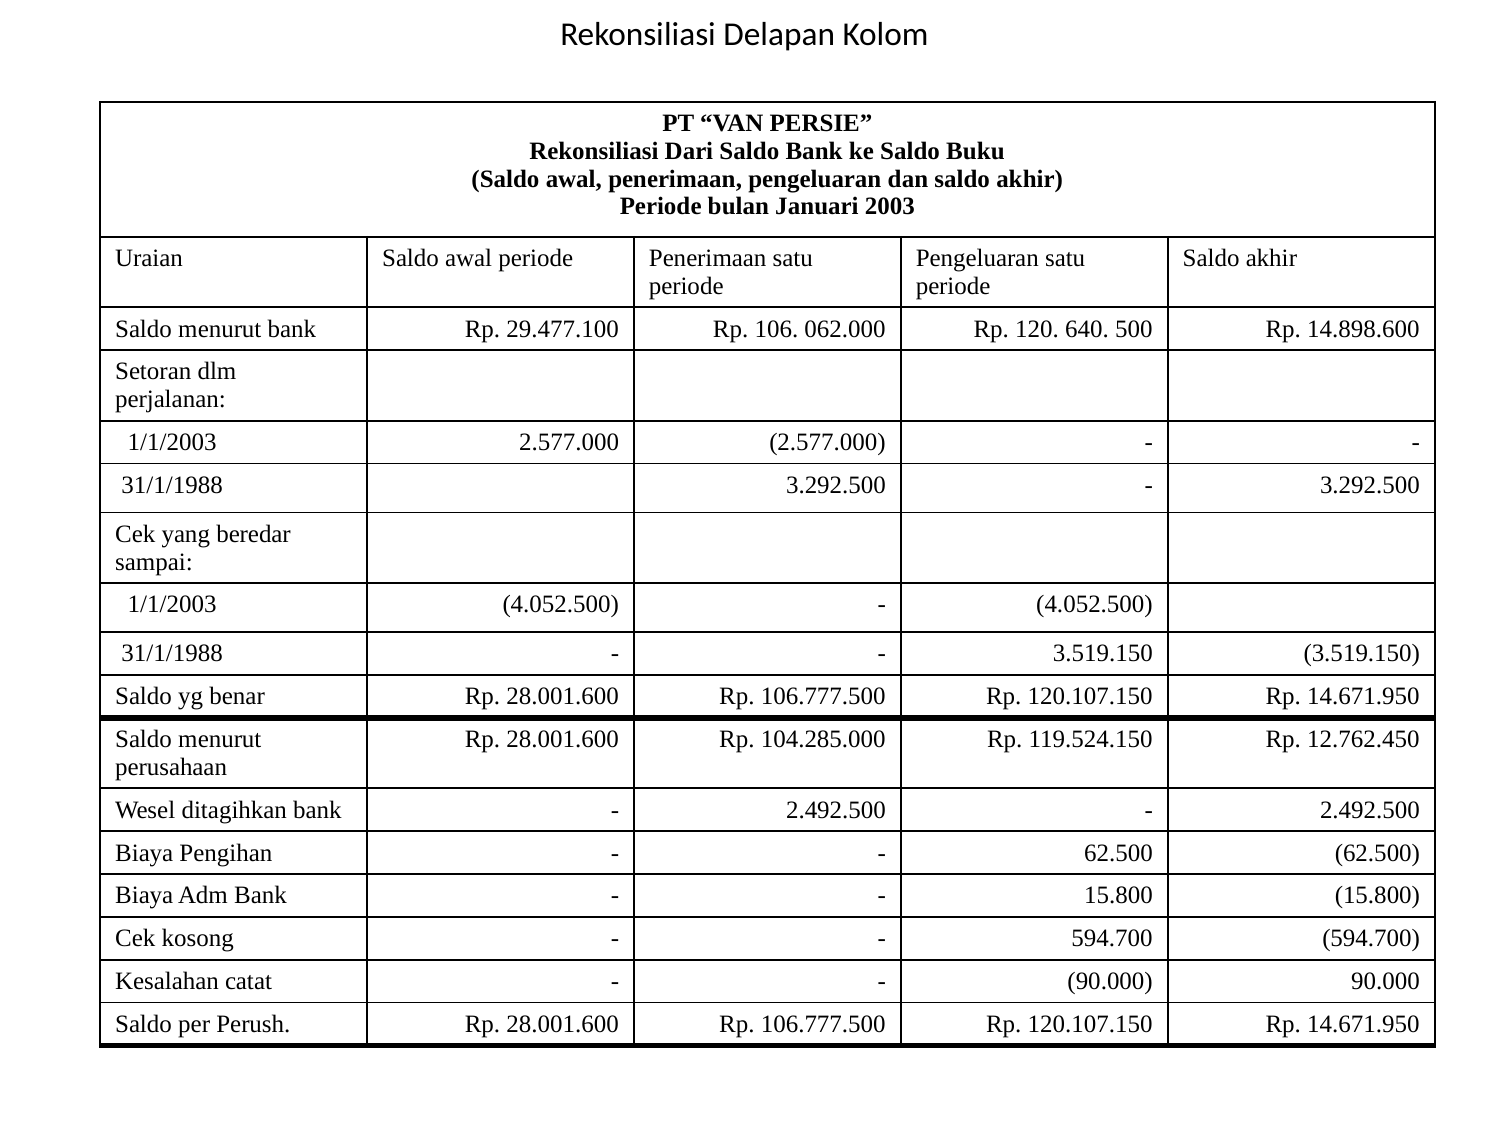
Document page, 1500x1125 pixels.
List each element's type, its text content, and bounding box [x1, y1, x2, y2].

table_cell Rp. 120.107.150 [902, 676, 1167, 715]
table_cell Penerimaan satu periode [635, 238, 900, 306]
table_cell Rp. 106.777.500 [635, 1003, 900, 1043]
table_cell Cek yang beredar sampai: [101, 513, 366, 582]
table_cell Rp. 104.285.000 [635, 721, 900, 787]
table_cell 2.492.500 [635, 789, 900, 830]
table_cell Wesel ditagihkan bank [101, 789, 366, 830]
table_cell Rp. 106. 062.000 [635, 308, 900, 349]
table_cell 1/1/2003 [101, 422, 366, 463]
table_cell Rp. 28.001.600 [368, 676, 633, 715]
table_cell 90.000 [1169, 961, 1434, 1002]
table_cell - [635, 918, 900, 959]
table_cell Saldo menurut bank [101, 308, 366, 349]
table_cell 3.292.500 [1169, 464, 1434, 512]
table_cell (2.577.000) [635, 422, 900, 463]
table_cell Rp. 14.671.950 [1169, 1003, 1434, 1043]
table_cell 2.577.000 [368, 422, 633, 463]
table_cell [902, 513, 1167, 582]
table_cell 31/1/1988 [101, 633, 366, 674]
table_cell Biaya Pengihan [101, 832, 366, 873]
table_cell (62.500) [1169, 832, 1434, 873]
table_cell Rp. 106.777.500 [635, 676, 900, 715]
table_cell Cek kosong [101, 918, 366, 959]
table_cell Rp. 119.524.150 [902, 721, 1167, 787]
table_cell [1169, 513, 1434, 582]
table_cell - [635, 584, 900, 631]
table_cell - [368, 961, 633, 1002]
table_cell - [635, 961, 900, 1002]
table_cell Saldo awal periode [368, 238, 633, 306]
table_cell [368, 513, 633, 582]
table_cell (3.519.150) [1169, 633, 1434, 674]
table_cell 1/1/2003 [101, 584, 366, 631]
table_cell - [368, 875, 633, 916]
table_cell Saldo akhir [1169, 238, 1434, 306]
table_header PT “VAN PERSIE” Rekonsiliasi Dari Saldo Bank ke Saldo Buku (Saldo awal, penerimaan, pengeluaran dan saldo akhir) Periode bulan Januari 2003 [101, 103, 1434, 236]
table_cell Rp. 12.762.450 [1169, 721, 1434, 787]
table_cell [902, 351, 1167, 420]
table_cell 31/1/1988 [101, 464, 366, 512]
table_cell Biaya Adm Bank [101, 875, 366, 916]
table_cell - [635, 633, 900, 674]
table_cell [635, 513, 900, 582]
table_cell - [635, 832, 900, 873]
table_cell (4.052.500) [902, 584, 1167, 631]
table_cell 594.700 [902, 918, 1167, 959]
table_cell - [368, 633, 633, 674]
table_cell - [902, 789, 1167, 830]
table_cell (4.052.500) [368, 584, 633, 631]
table_cell (594.700) [1169, 918, 1434, 959]
table_cell Saldo yg benar [101, 676, 366, 715]
table_cell - [1169, 422, 1434, 463]
table_cell - [368, 789, 633, 830]
table_cell 3.519.150 [902, 633, 1167, 674]
table_cell Uraian [101, 238, 366, 306]
table_cell (90.000) [902, 961, 1167, 1002]
table_cell [368, 351, 633, 420]
table_cell - [902, 422, 1167, 463]
table_cell 15.800 [902, 875, 1167, 916]
table_cell - [368, 918, 633, 959]
table_cell (15.800) [1169, 875, 1434, 916]
table_cell Saldo menurut perusahaan [101, 721, 366, 787]
table_cell Rp. 28.001.600 [368, 721, 633, 787]
table_cell 2.492.500 [1169, 789, 1434, 830]
table_cell Rp. 120. 640. 500 [902, 308, 1167, 349]
table_cell 3.292.500 [635, 464, 900, 512]
table_cell Saldo per Perush. [101, 1003, 366, 1043]
table_cell 62.500 [902, 832, 1167, 873]
table_cell Setoran dlm perjalanan: [101, 351, 366, 420]
table_cell [1169, 351, 1434, 420]
table_cell - [635, 875, 900, 916]
table_cell Rp. 14.898.600 [1169, 308, 1434, 349]
title Rekonsiliasi Delapan Kolom [88, 0, 1401, 64]
table_cell [635, 351, 900, 420]
table_cell Rp. 14.671.950 [1169, 676, 1434, 715]
table_cell Kesalahan catat [101, 961, 366, 1002]
table_cell Rp. 29.477.100 [368, 308, 633, 349]
table_cell - [368, 832, 633, 873]
table_cell [368, 464, 633, 512]
table_cell - [902, 464, 1167, 512]
table_cell Pengeluaran satu periode [902, 238, 1167, 306]
table_cell [1169, 584, 1434, 631]
table_cell Rp. 120.107.150 [902, 1003, 1167, 1043]
table_cell Rp. 28.001.600 [368, 1003, 633, 1043]
